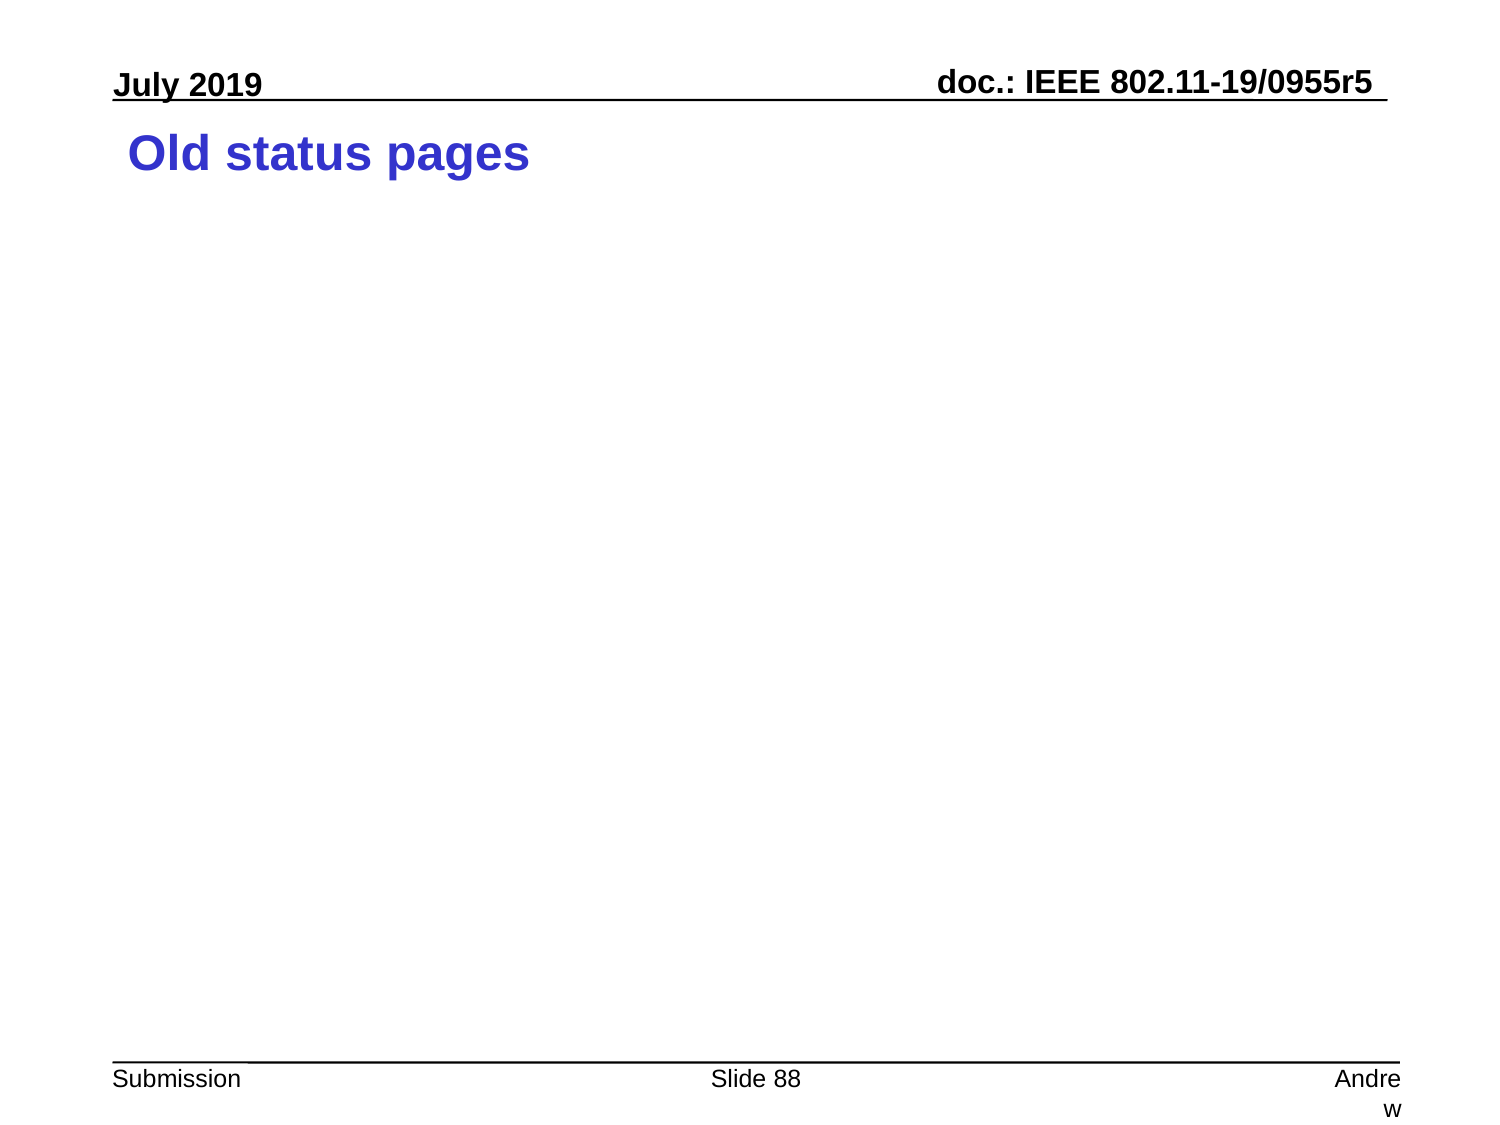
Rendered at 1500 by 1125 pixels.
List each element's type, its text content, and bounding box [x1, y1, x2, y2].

title Old status pages [112, 112, 1388, 288]
slide_number Slide 88 [709, 1061, 803, 1093]
footer Andrew Myles, Cisco [1320, 1061, 1402, 1093]
